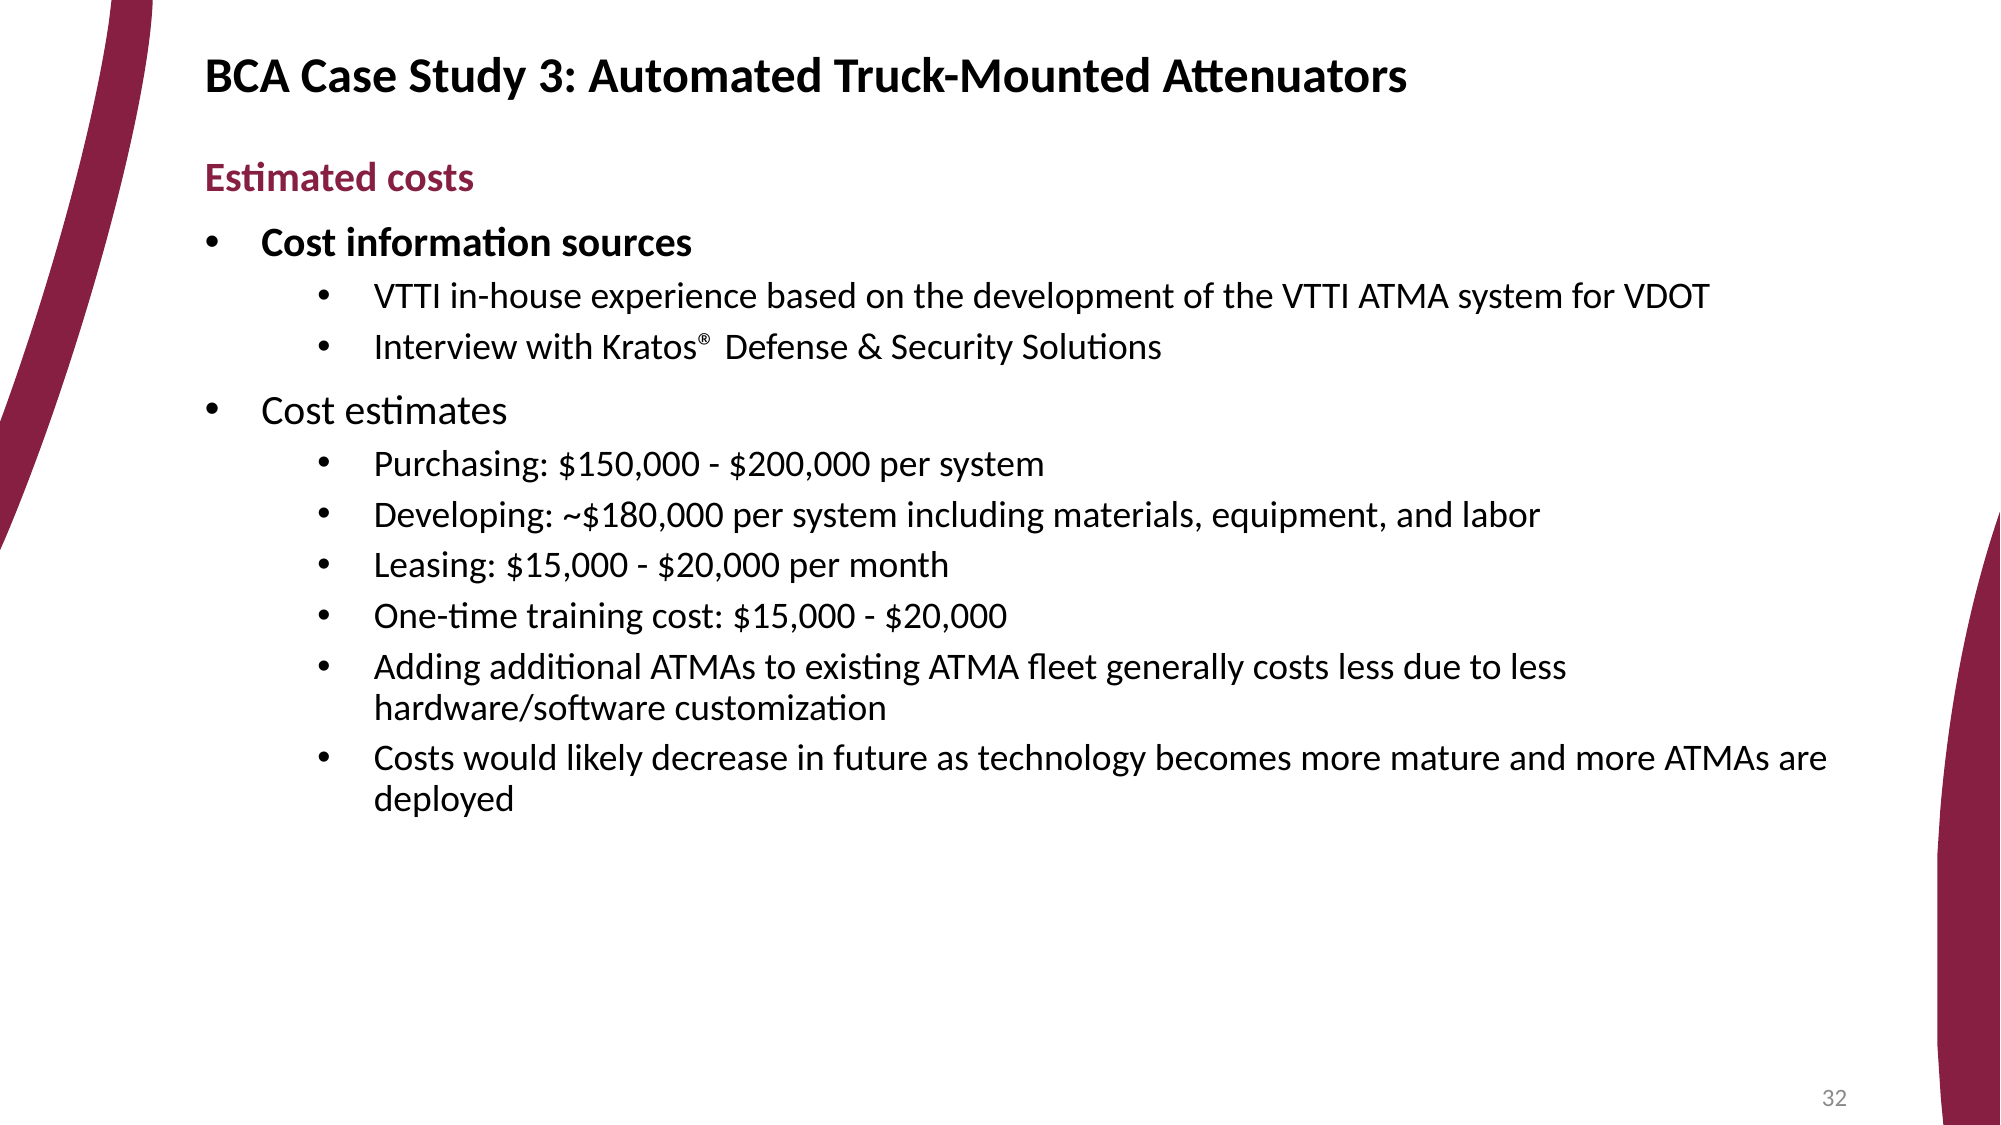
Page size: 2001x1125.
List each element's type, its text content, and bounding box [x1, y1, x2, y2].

list Estimated costs Cost information sources VTTI in-house experience based on the development of the VTTI ATMA system for VDOT Interview with Kratos® Defense & Security Solutions Cost estimates Purchasing: $150,000 - $200,000 per system Developing: ~$180,000 per system including materials, equipment, and labor Leasing: $15,000 - $20,000 per month One-time training cost: $15,000 - $20,000 Adding additional ATMAs to existing ATMA fleet generally costs less due to less hardware/software customization Costs would likely decrease in future as technology becomes more mature and more ATMAs are deployed [190, 147, 1863, 1044]
list BCA Case Study 3: Automated Truck-Mounted Attenuators [190, 41, 1863, 117]
slide_number 32 [1412, 1066, 1863, 1125]
